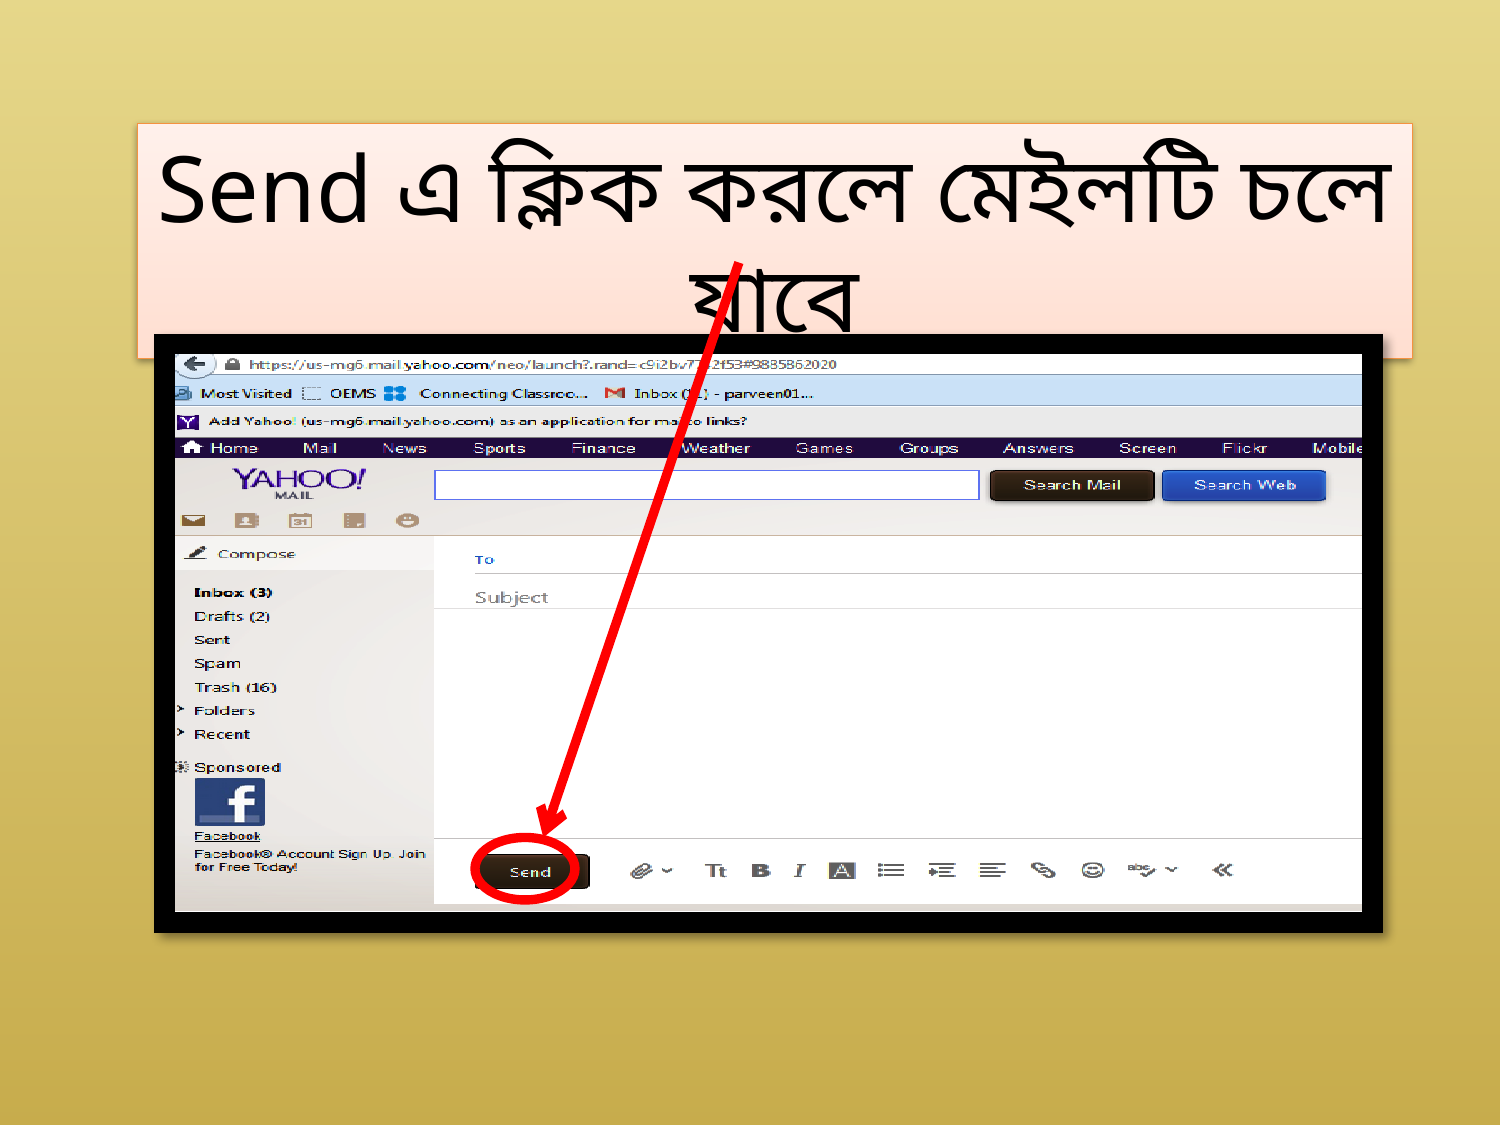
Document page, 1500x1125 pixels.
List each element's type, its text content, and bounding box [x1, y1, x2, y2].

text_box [543, 262, 740, 838]
text_box Send এ ক্লিক করলে মেইলটি চলে যাবে [137, 123, 1413, 359]
picture [174, 354, 1363, 913]
